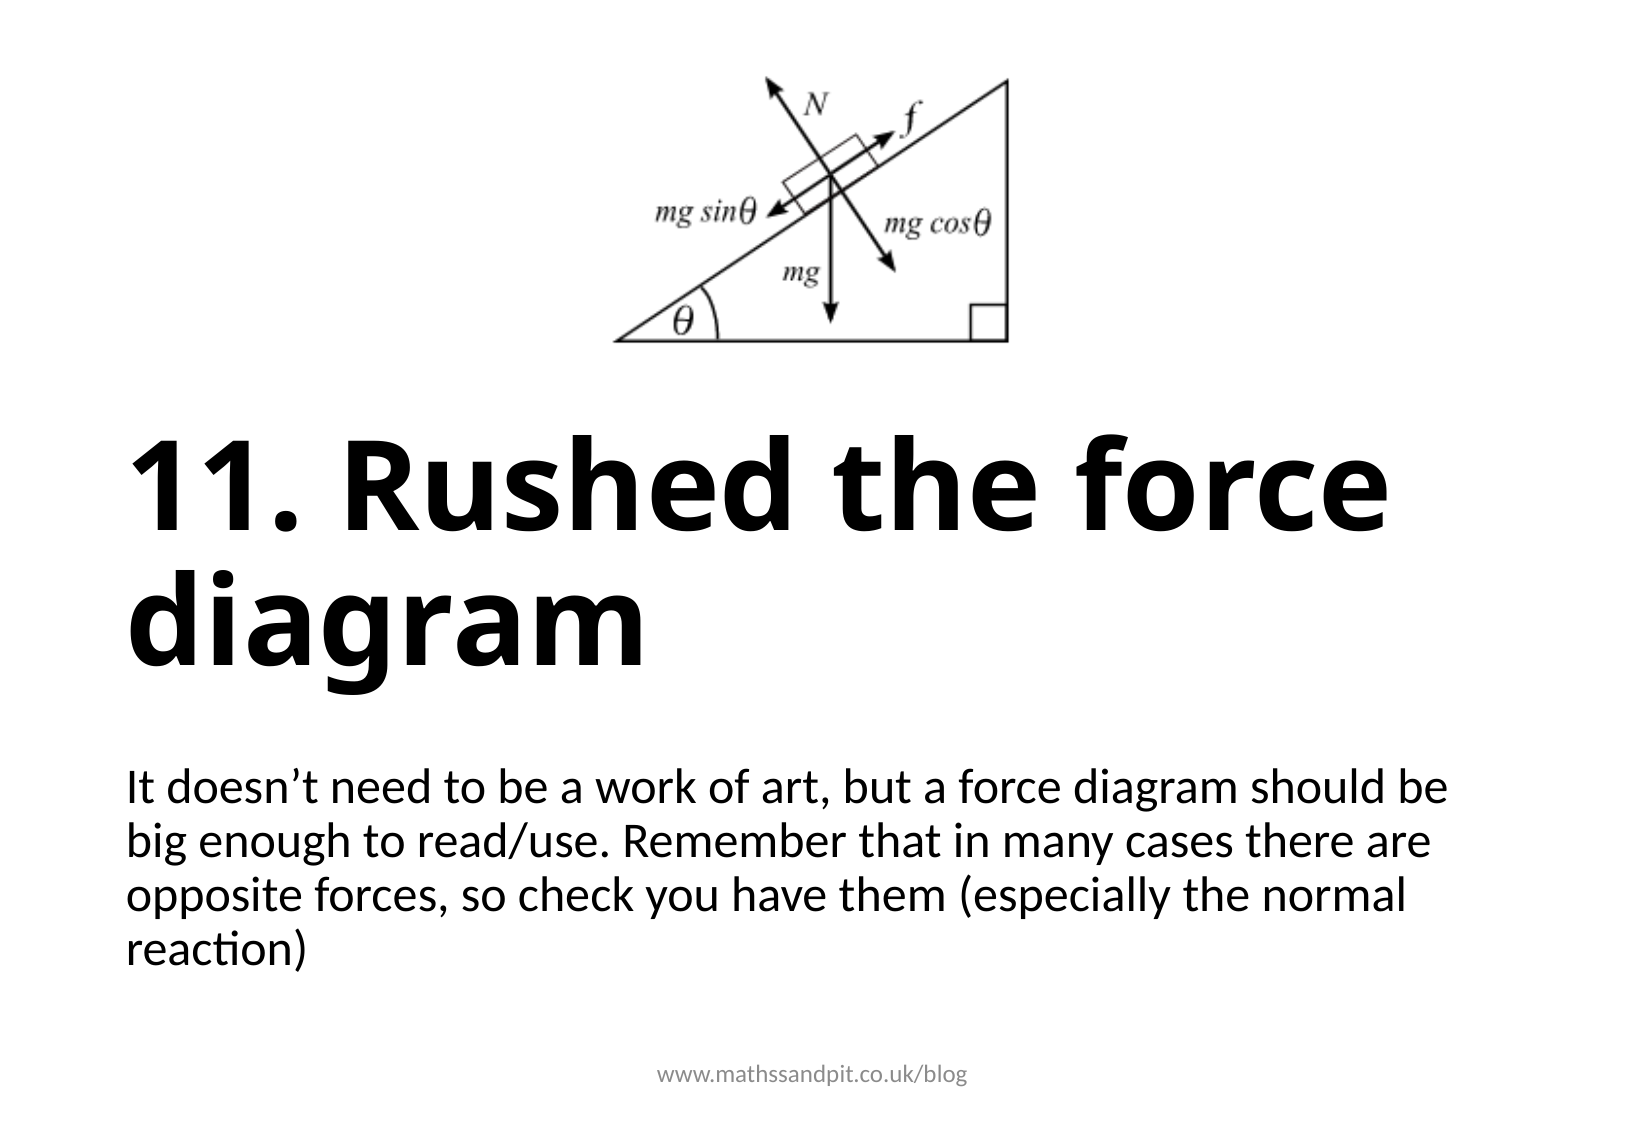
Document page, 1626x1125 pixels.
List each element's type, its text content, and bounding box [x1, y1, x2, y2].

list It doesn’t need to be a work of art, but a force diagram should be big enough to read/use. Remember that in many cases there are opposite forces, so check you have them (especially the normal reaction) [110, 752, 1513, 999]
title 11. Rushed the force diagram [110, 346, 1513, 700]
picture [612, 73, 1013, 347]
footer www.mathssandpit.co.uk/blog [538, 1042, 1087, 1103]
